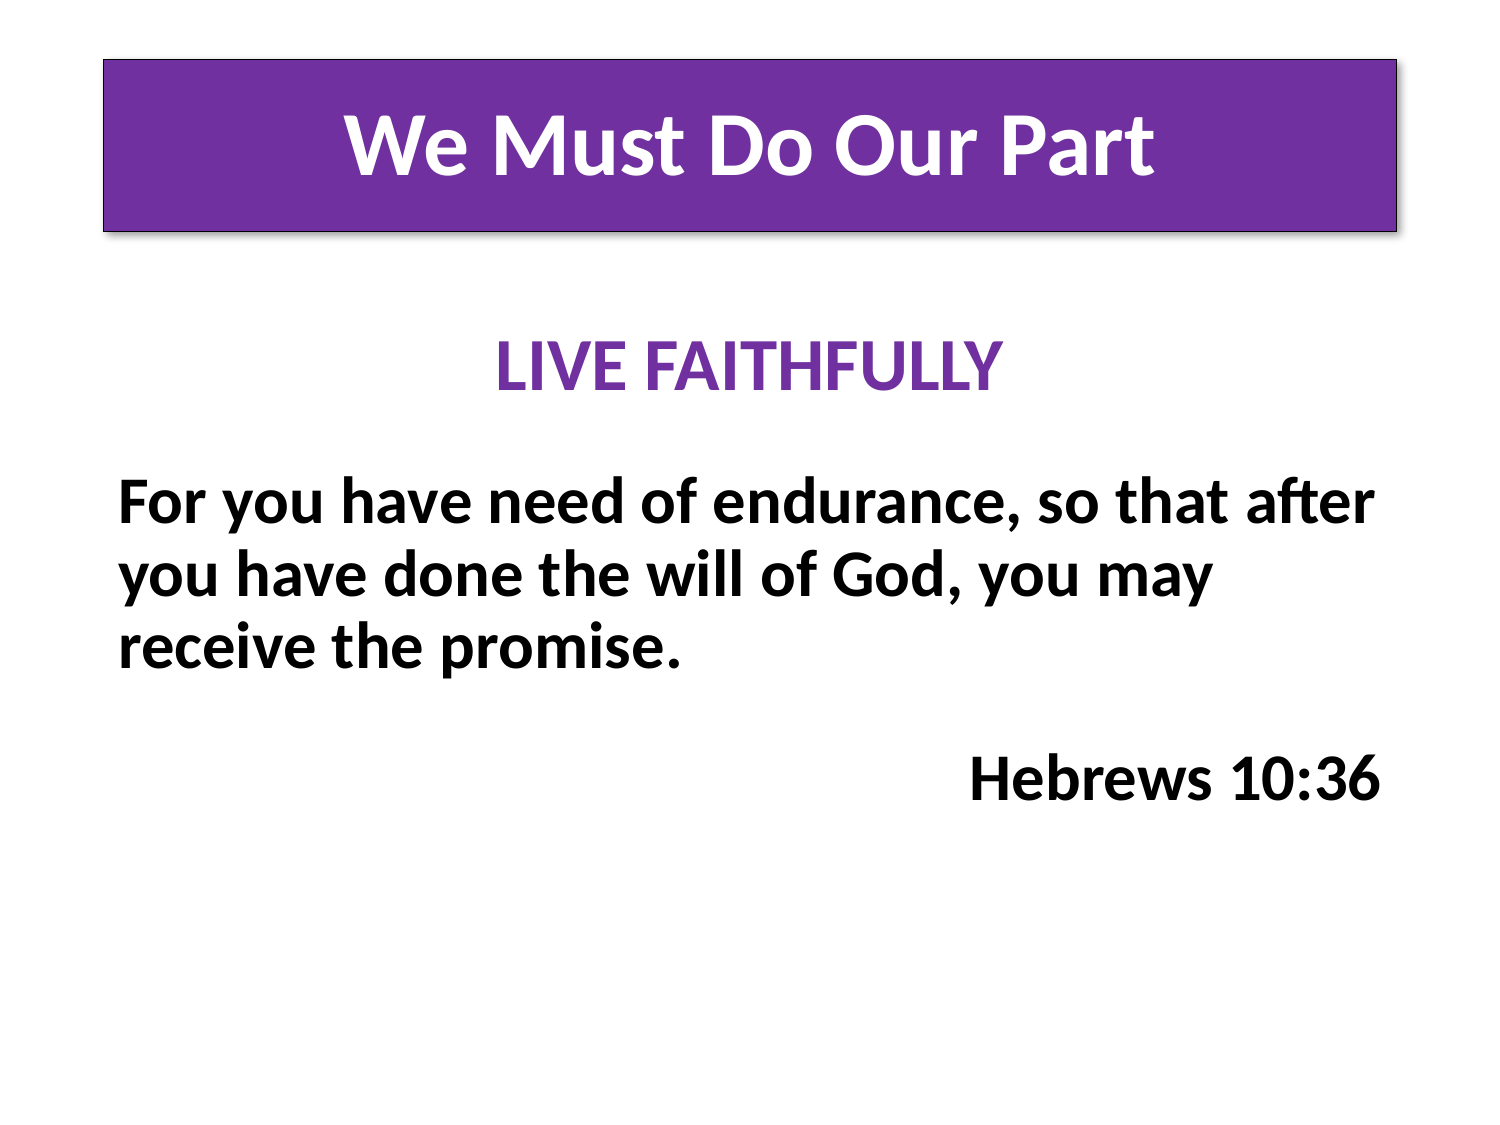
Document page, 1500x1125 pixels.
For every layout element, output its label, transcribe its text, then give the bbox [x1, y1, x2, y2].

list LIVE FAITHFULLY For you have need of endurance, so that after you have done the will of God, you may receive the promise. Hebrews 10:36 [103, 318, 1397, 1014]
title We Must Do Our Part [103, 59, 1397, 232]
